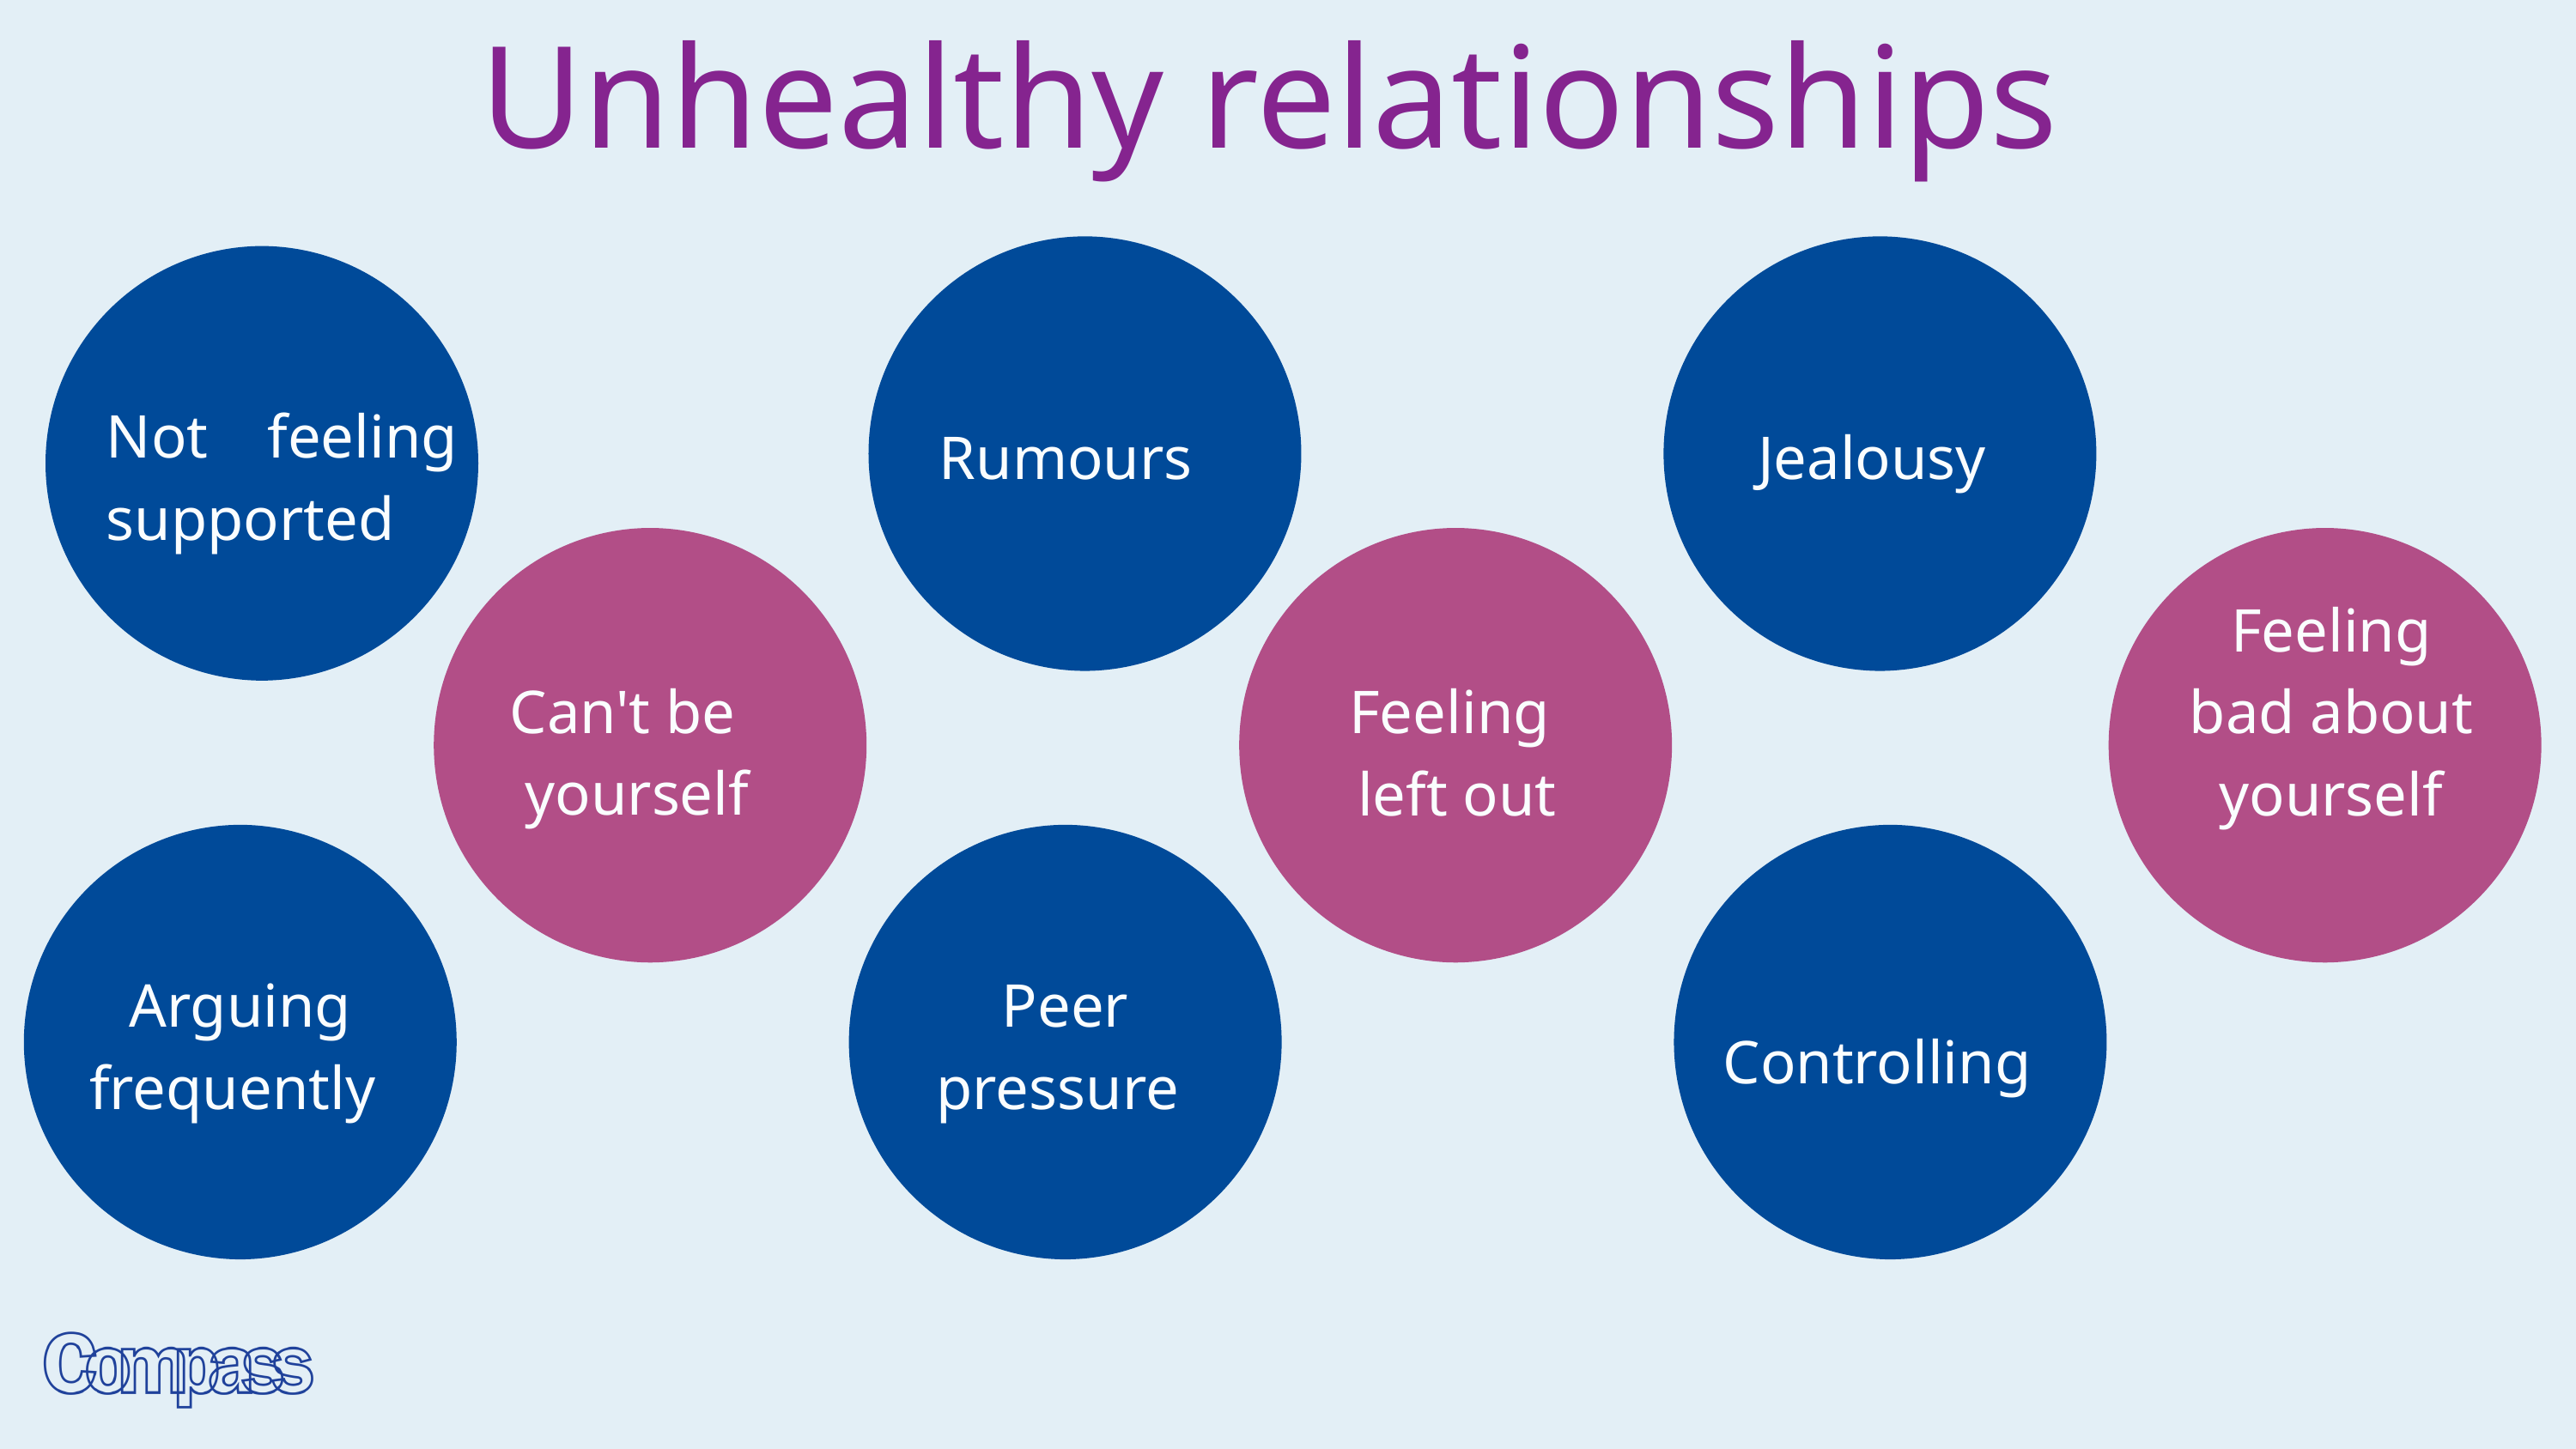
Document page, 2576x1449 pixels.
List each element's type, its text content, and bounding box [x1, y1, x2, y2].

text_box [1662, 236, 2098, 671]
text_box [22, 824, 459, 1260]
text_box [848, 824, 1284, 1260]
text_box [44, 246, 480, 682]
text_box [1673, 824, 2108, 1260]
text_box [1237, 527, 1674, 963]
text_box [432, 527, 868, 963]
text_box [2107, 527, 2543, 963]
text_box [867, 236, 1303, 671]
text_box Unhealthy relationships [362, 0, 2214, 177]
picture [22, 1258, 334, 1449]
